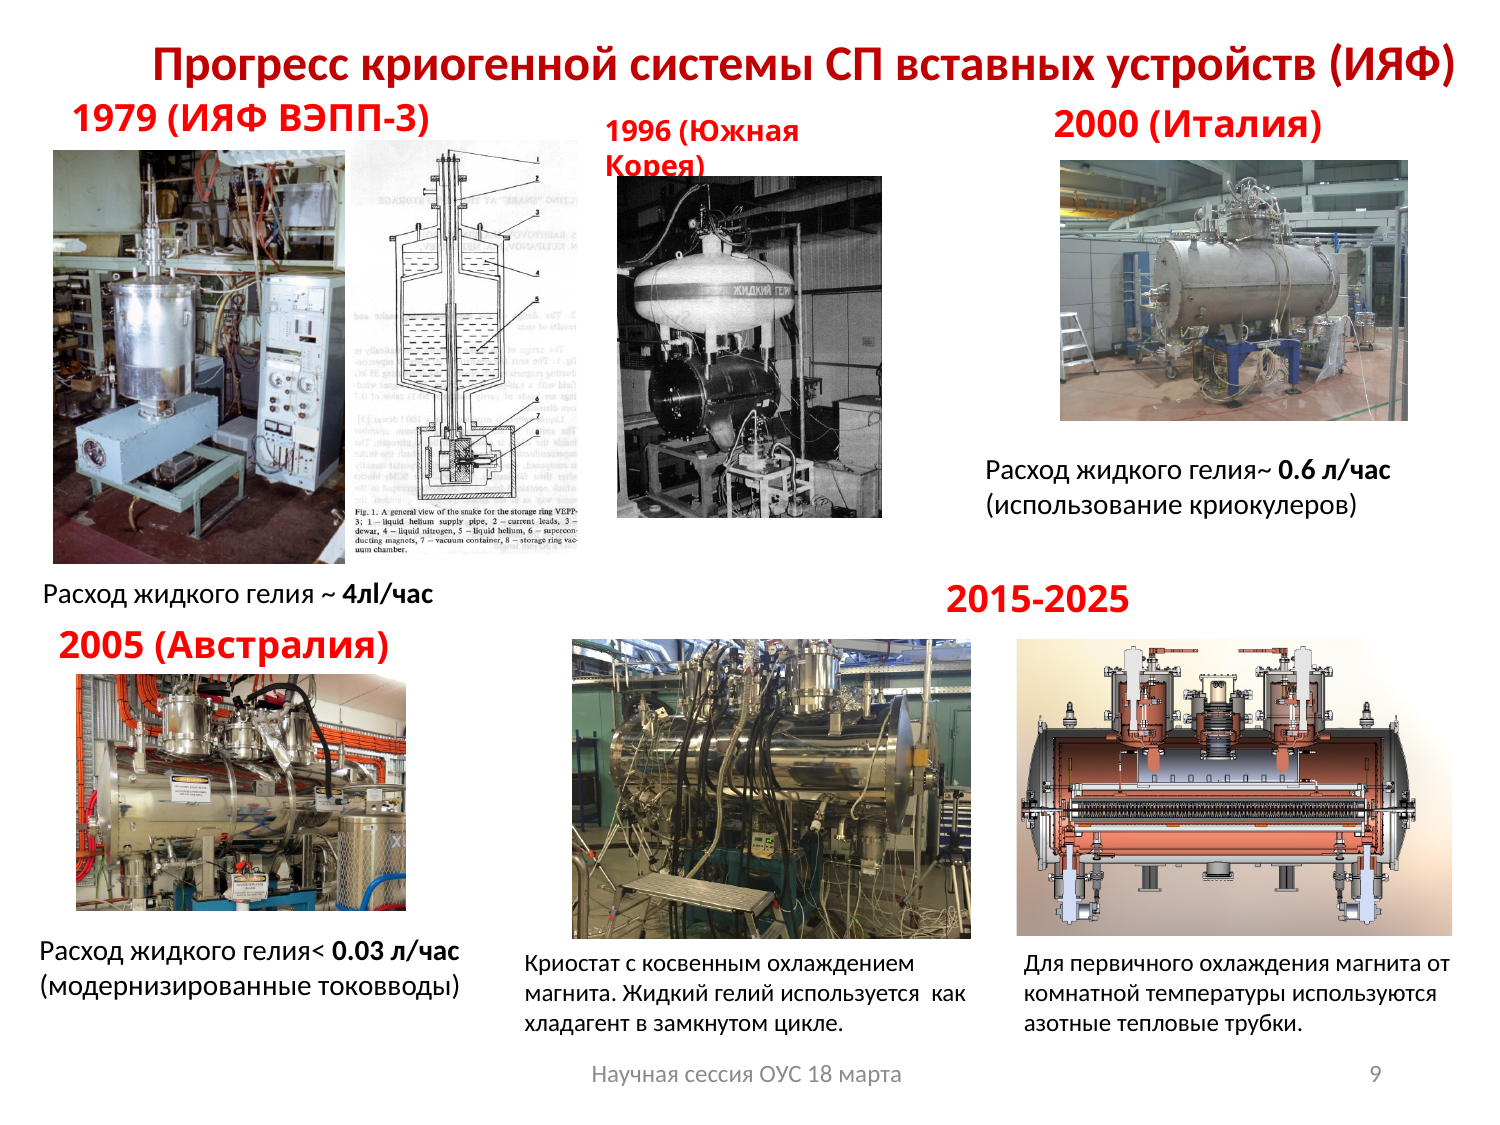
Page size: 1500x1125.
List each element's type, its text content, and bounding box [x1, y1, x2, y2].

picture [1016, 639, 1453, 936]
text_box Прогресс криогенной системы СП вставных устройств (ИЯФ) [137, 22, 1473, 98]
picture [76, 674, 406, 911]
picture [1060, 160, 1408, 421]
text_box Расход жидкого гелия ~ 4лl/час [28, 567, 510, 618]
text_box Расход жидкого гелия< 0.03 л/час (модернизированные токовводы) [24, 924, 572, 1009]
picture [572, 639, 971, 939]
slide_number 9 [1059, 1042, 1397, 1103]
text_box 2000 (Италия) [1038, 93, 1375, 153]
text_box 1979 (ИЯФ ВЭПП-3) [56, 87, 479, 147]
text_box 1996 (Южная Корея) [589, 104, 909, 190]
text_box Расход жидкого гелия~ 0.6 л/час (использование криокулеров) [970, 442, 1425, 528]
picture [617, 176, 882, 518]
text_box 2005 (Австралия) [43, 613, 467, 674]
footer Научная сессия ОУС 18 марта [496, 1042, 1004, 1103]
text_box 2015-2025 [931, 567, 1154, 628]
text_box Для первичного охлаждения магнита от комнатной температуры используются азотные тепловые трубки. [1009, 939, 1483, 1044]
text_box Криостат с косвенным охлаждением магнита. Жидкий гелий используется как хладагент в замкнутом цикле. [509, 939, 984, 1042]
picture [53, 140, 578, 564]
